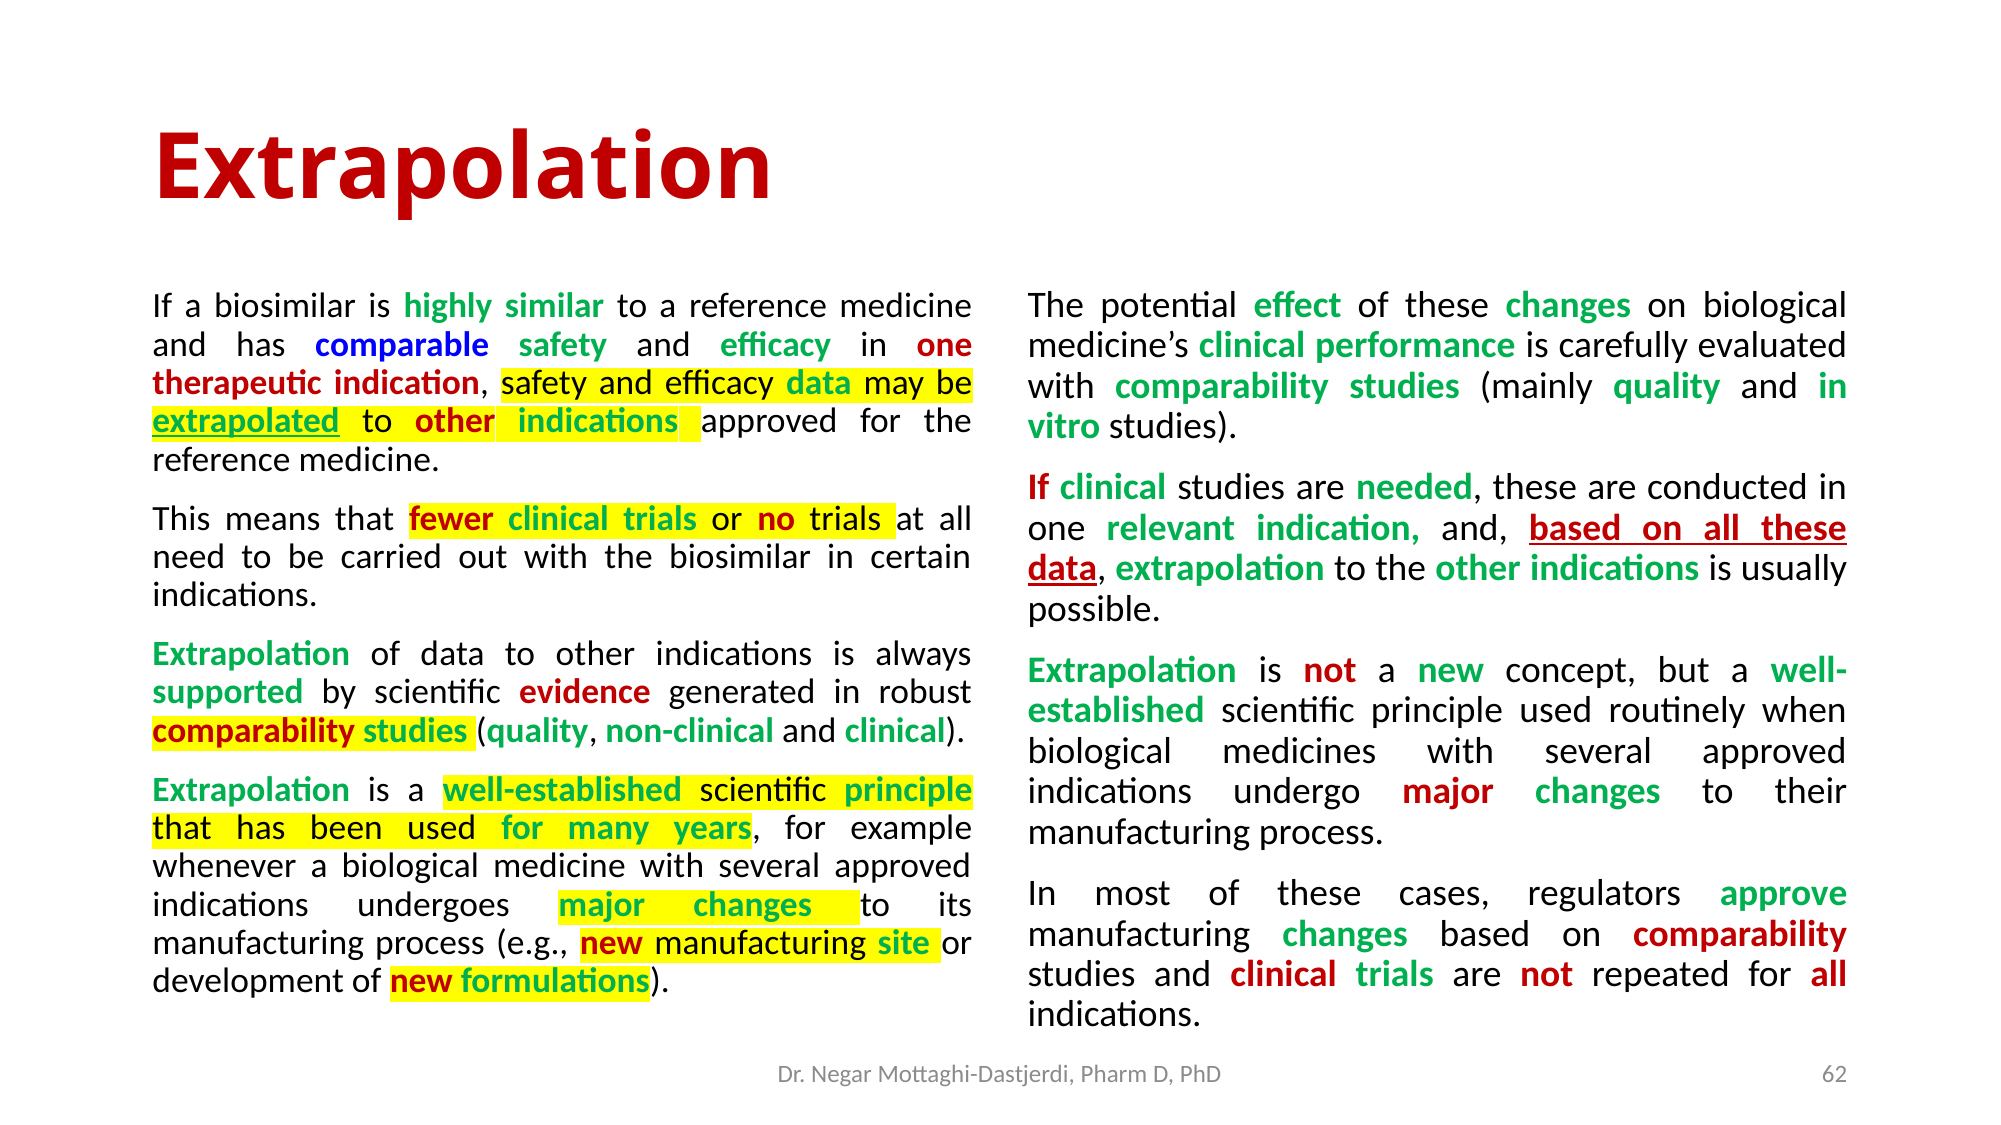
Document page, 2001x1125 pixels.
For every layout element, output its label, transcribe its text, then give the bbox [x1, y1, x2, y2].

title Extrapolation [137, 59, 1863, 278]
list If a biosimilar is highly similar to a reference medicine and has comparable safety and efficacy in one therapeutic indication, safety and efficacy data may be extrapolated to other indications approved for the reference medicine. This means that fewer clinical trials or no trials at all need to be carried out with the biosimilar in certain indications. Extrapolation of data to other indications is always supported by scientific evidence generated in robust comparability studies (quality, non-clinical and clinical). Extrapolation is a well-established scientific principle that has been used for many years, for example whenever a biological medicine with several approved indications undergoes major changes to its manufacturing process (e.g., new manufacturing site or development of new formulations). [137, 279, 988, 994]
footer Dr. Negar Mottaghi-Dastjerdi, Pharm D, PhD [662, 1042, 1338, 1103]
slide_number 62 [1412, 1042, 1863, 1103]
list The potential effect of these changes on biological medicine’s clinical performance is carefully evaluated with comparability studies (mainly quality and in vitro studies). If clinical studies are needed, these are conducted in one relevant indication, and, based on all these data, extrapolation to the other indications is usually possible. Extrapolation is not a new concept, but a well-established scientific principle used routinely when biological medicines with several approved indications undergo major changes to their manufacturing process. In most of these cases, regulators approve manufacturing changes based on comparability studies and clinical trials are not repeated for all indications. [1012, 277, 1863, 992]
